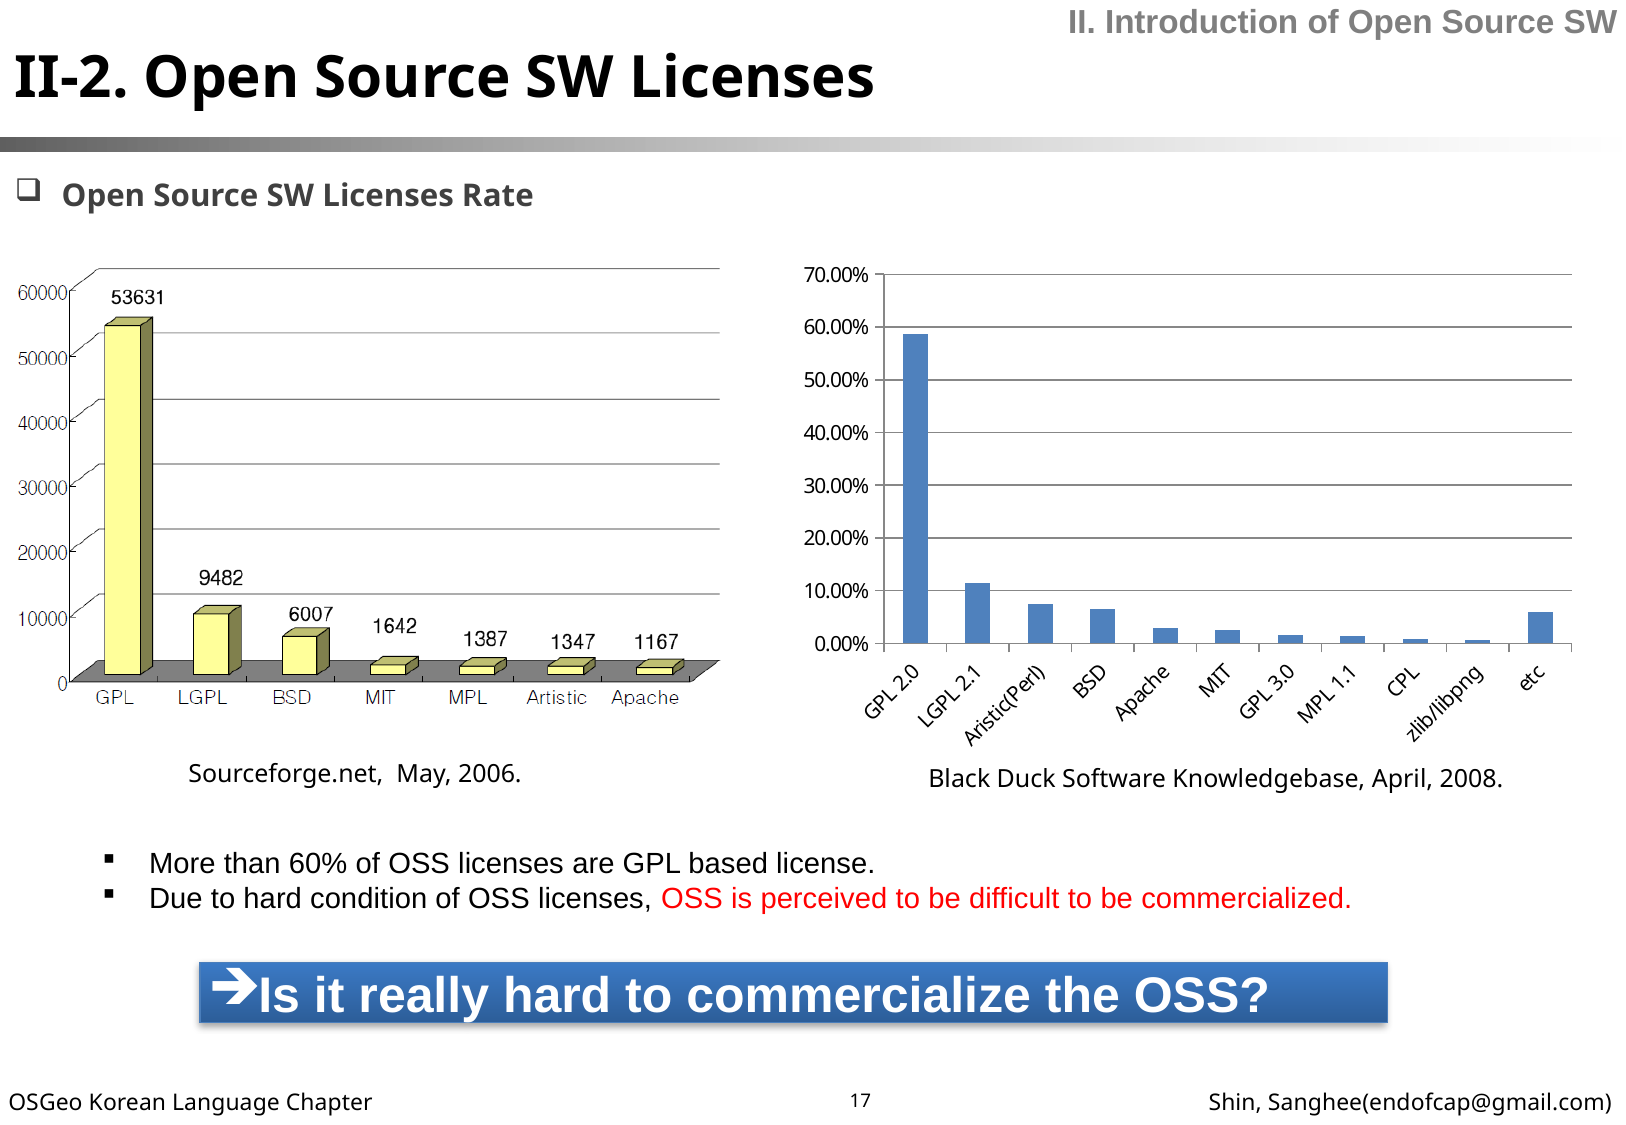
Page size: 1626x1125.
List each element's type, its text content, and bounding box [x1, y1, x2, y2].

chart [787, 249, 1588, 763]
picture [10, 259, 727, 713]
text_box Open Source SW Licenses Rate [0, 147, 1625, 364]
slide_number 17 [670, 1086, 1050, 1118]
text_box Is it really hard to commercialize the OSS? [199, 962, 1388, 1023]
text_box Black Duck Software Knowledgebase, April, 2008. [905, 771, 1527, 800]
text_box More than 60% of OSS licenses are GPL based license. Due to hard condition of OSS licenses, OSS is perceived to be difficult to be commercialized. [87, 837, 1538, 958]
text_box II-2. Open Source SW Licenses [0, 0, 1478, 147]
text_box Sourceforge.net, May, 2006. [109, 750, 602, 796]
text_box II. Introduction of Open Source SW [1012, 0, 1618, 40]
